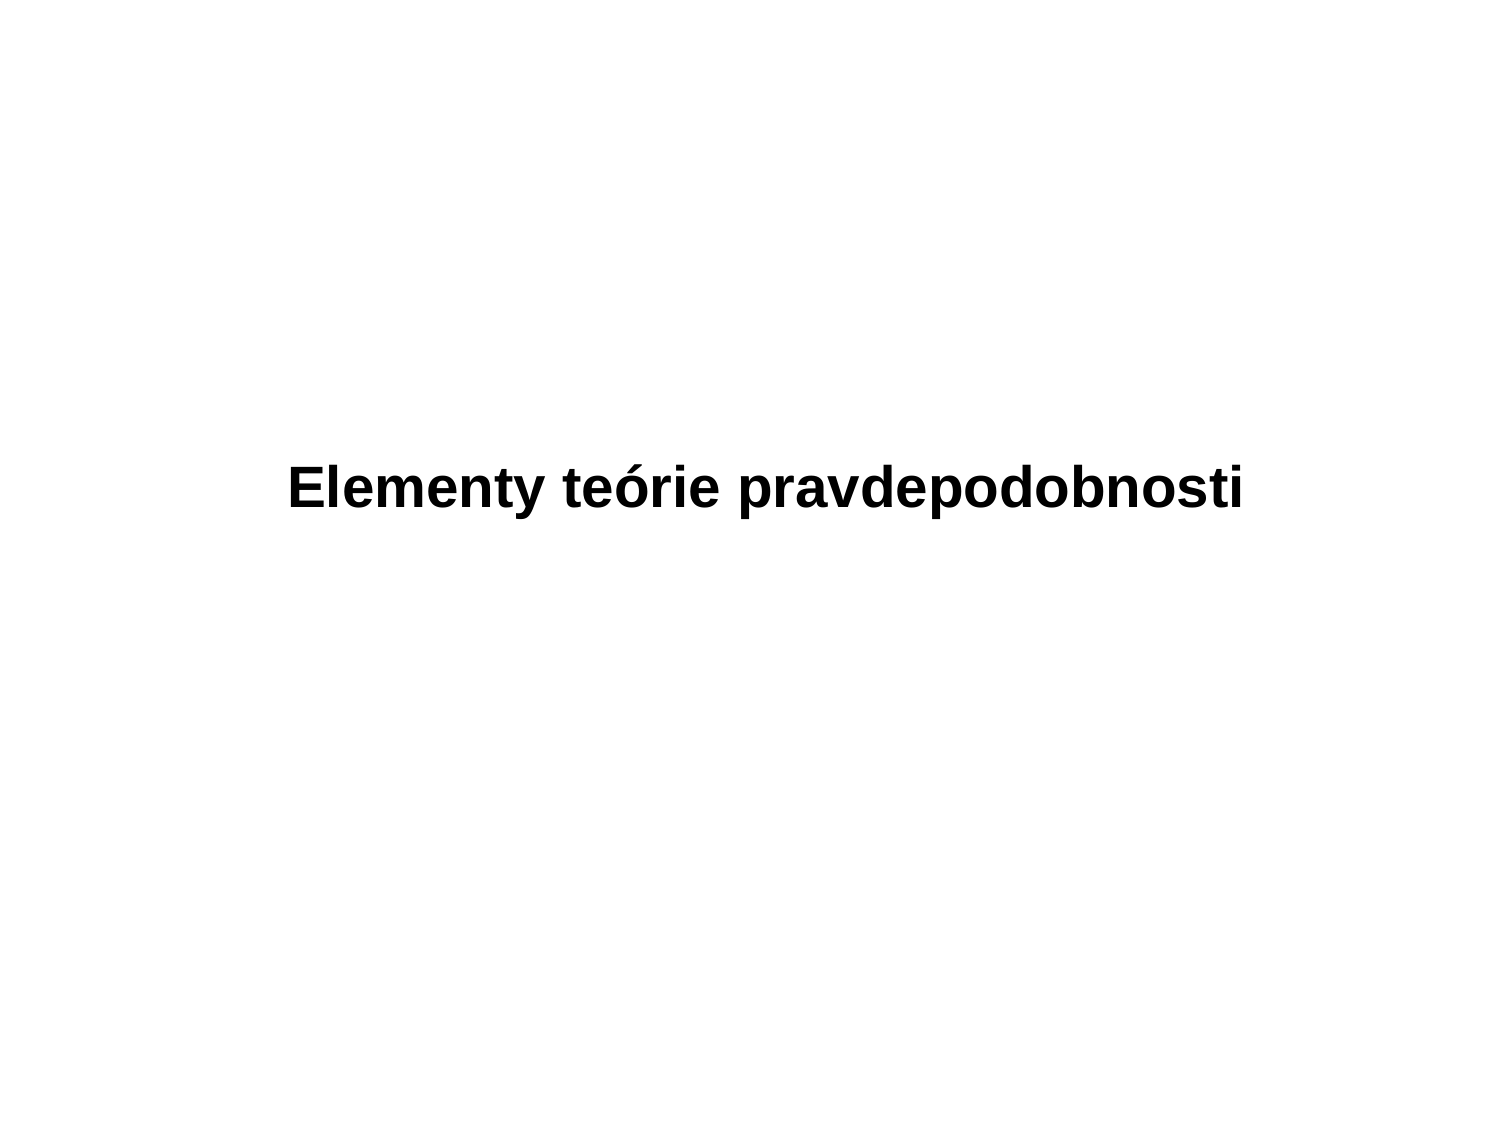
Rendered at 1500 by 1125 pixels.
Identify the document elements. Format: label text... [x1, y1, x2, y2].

text_box Elementy teórie pravdepodobnosti [172, 441, 1361, 527]
